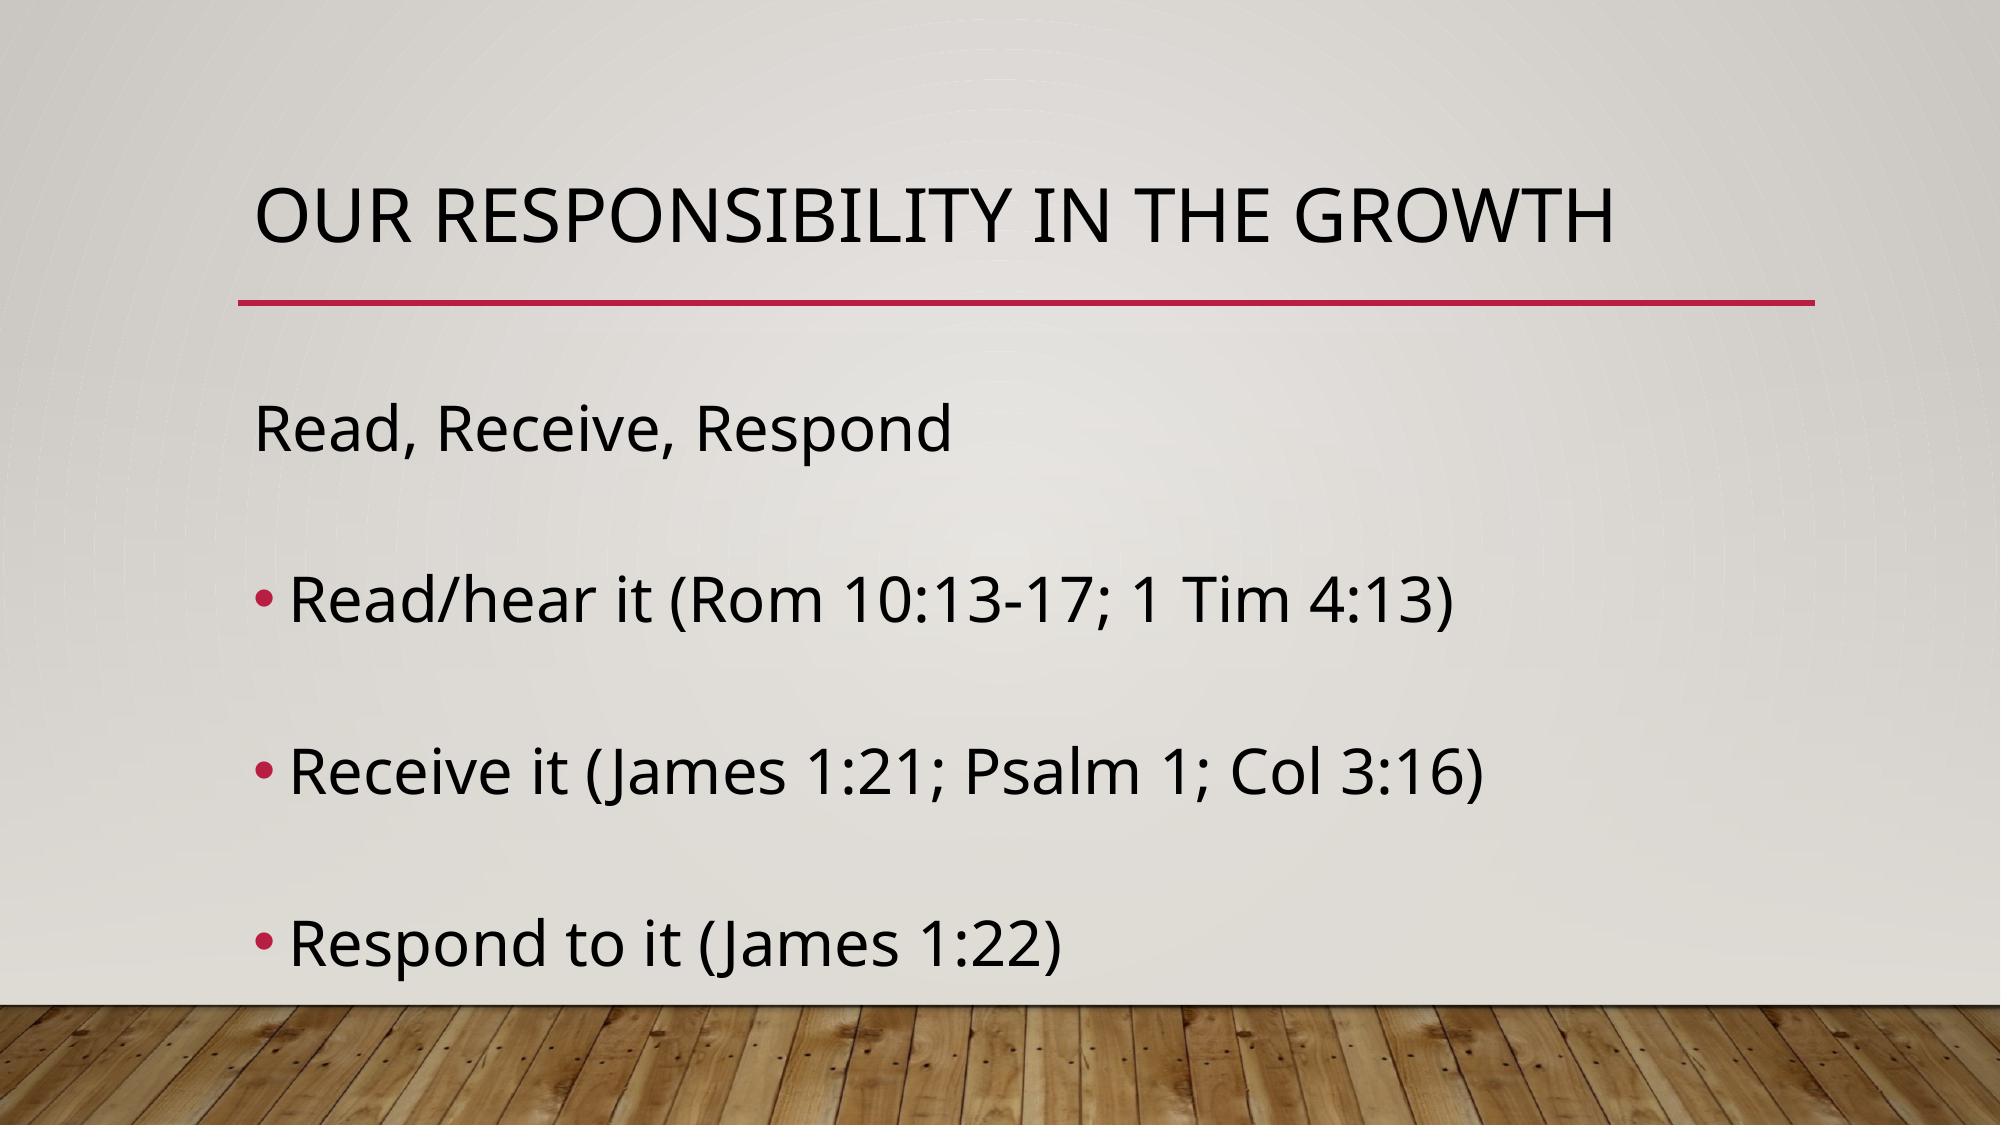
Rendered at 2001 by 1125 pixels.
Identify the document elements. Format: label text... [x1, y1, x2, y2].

list Read, Receive, Respond Read/hear it (Rom 10:13-17; 1 Tim 4:13) Receive it (James 1:21; Psalm 1; Col 3:16) Respond to it (James 1:22) [238, 304, 1814, 993]
title Our Responsibility in the Growth [238, 131, 1814, 304]
picture [0, 1005, 2000, 1125]
